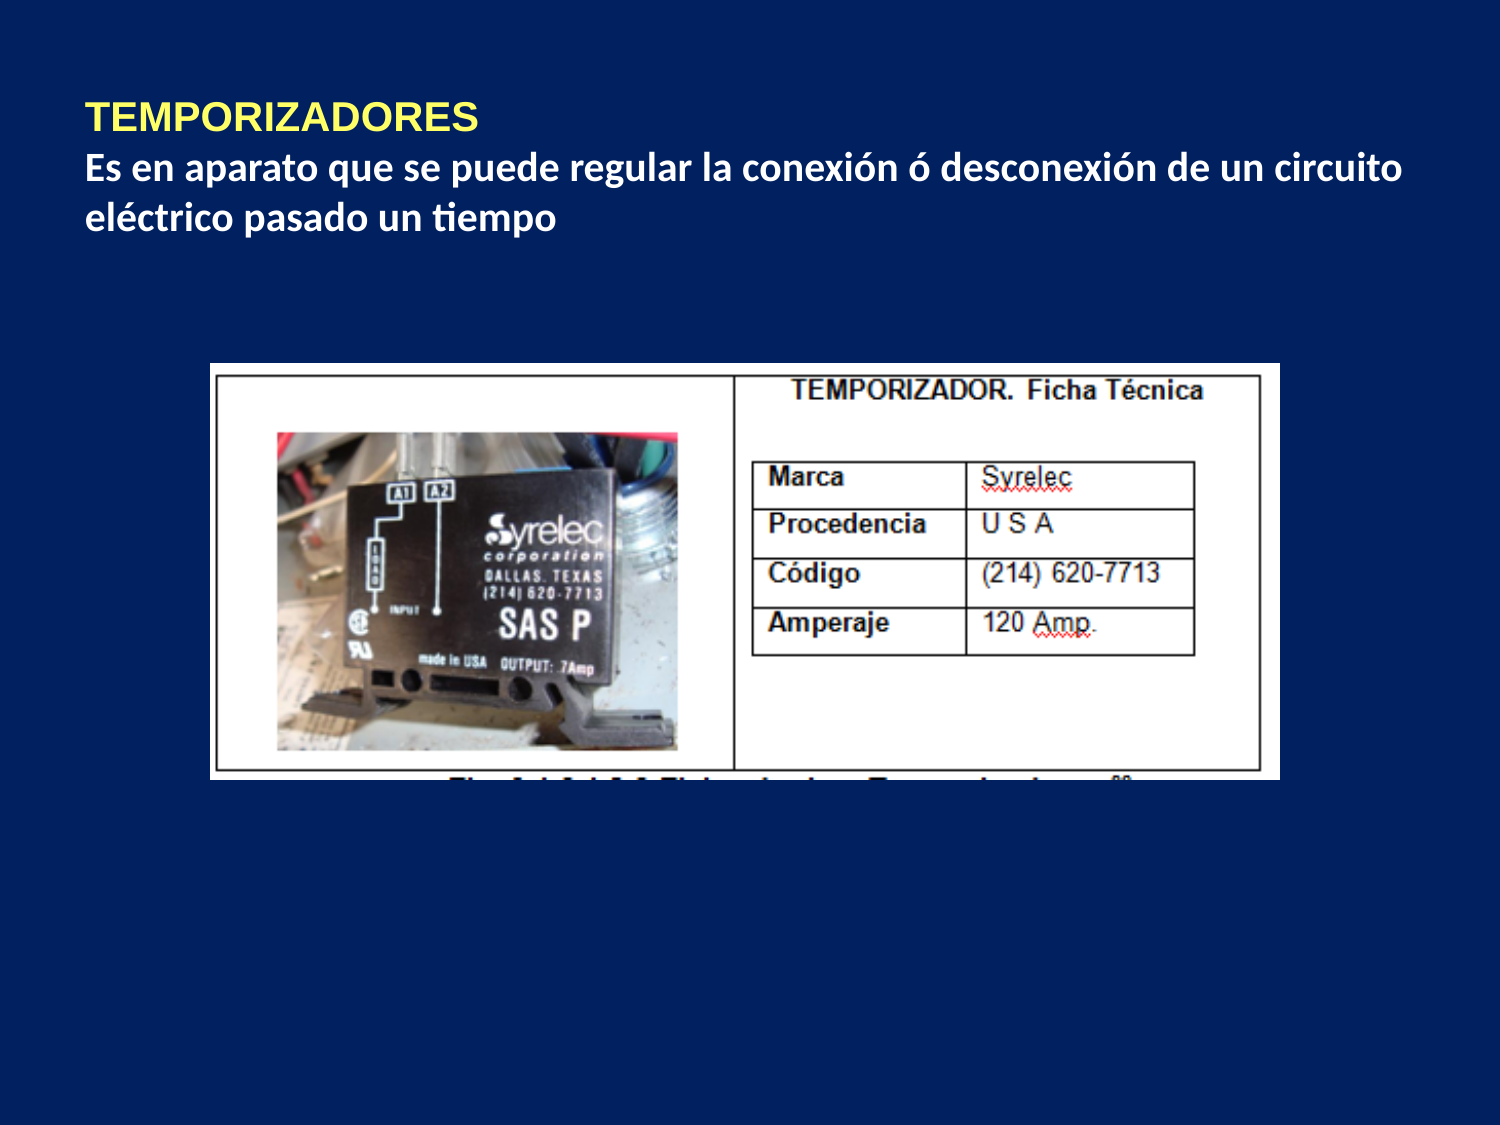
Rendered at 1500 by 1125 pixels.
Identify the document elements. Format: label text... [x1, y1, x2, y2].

picture [210, 363, 1280, 780]
text_box TEMPORIZADORES Es en aparato que se puede regular la conexión ó desconexión de un circuito eléctrico pasado un tiempo [70, 82, 1430, 247]
